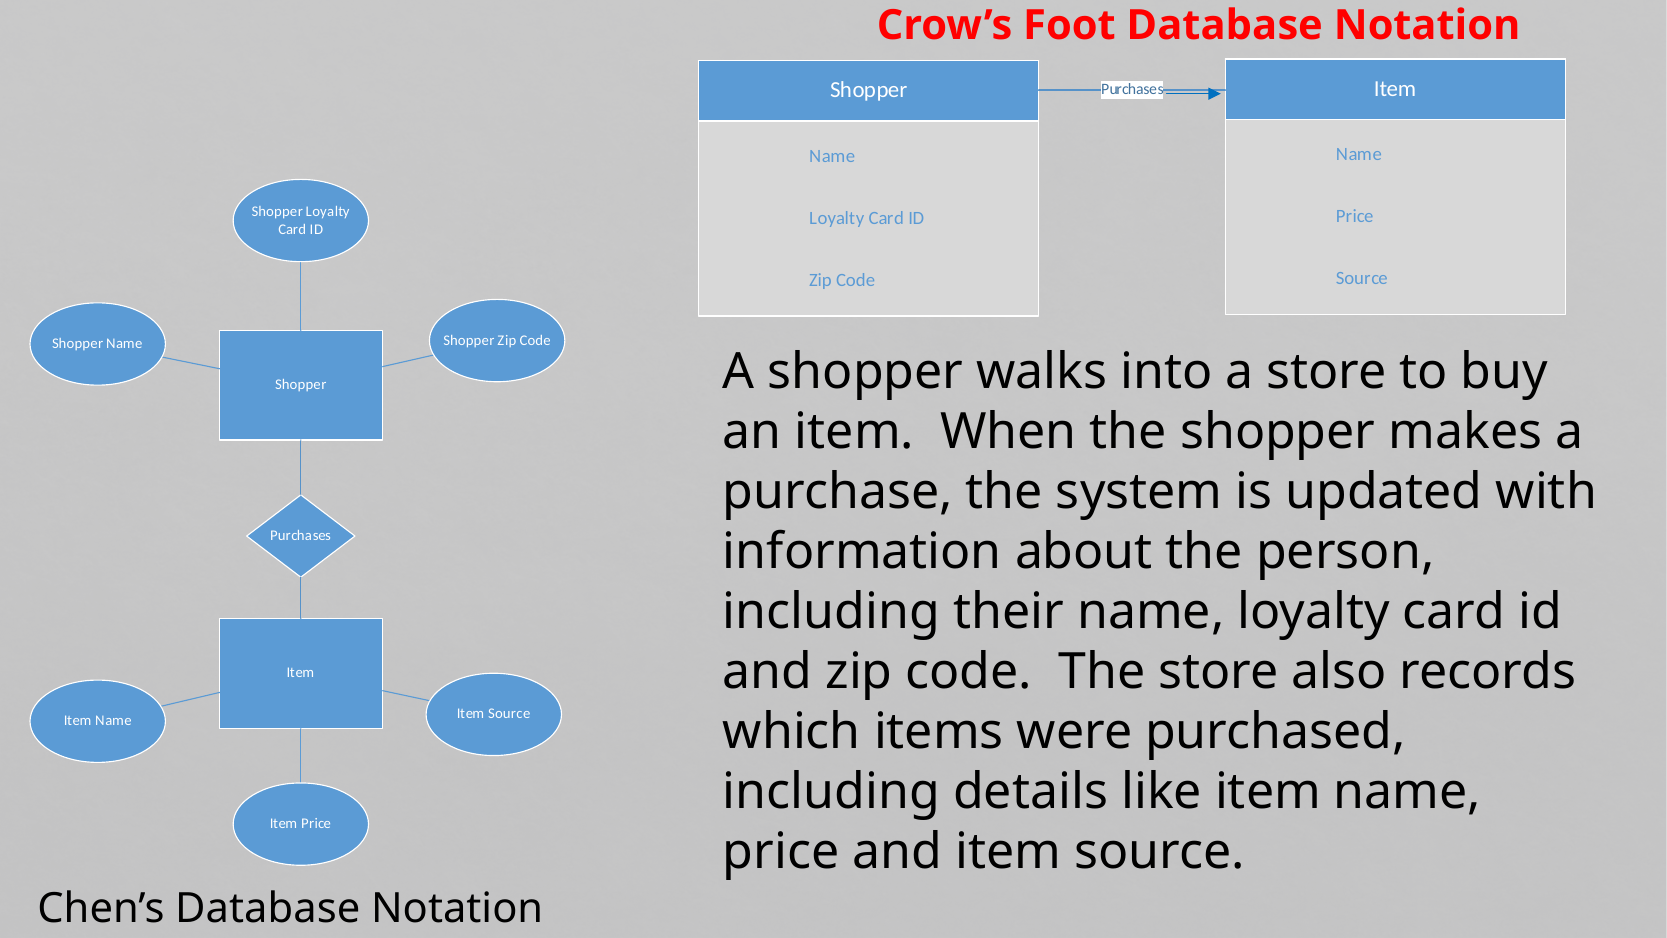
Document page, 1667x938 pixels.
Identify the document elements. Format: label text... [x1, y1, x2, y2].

picture [27, 56, 1667, 938]
text_box Crow’s Foot Database Notation [862, 0, 1536, 52]
text_box A shopper walks into a store to buy an item. When the shopper makes a purchase, the system is updated with information about the person, including their name, loyalty card id and zip code. The store also records which items were purchased, including details like item name, price and item source. [710, 395, 1625, 938]
